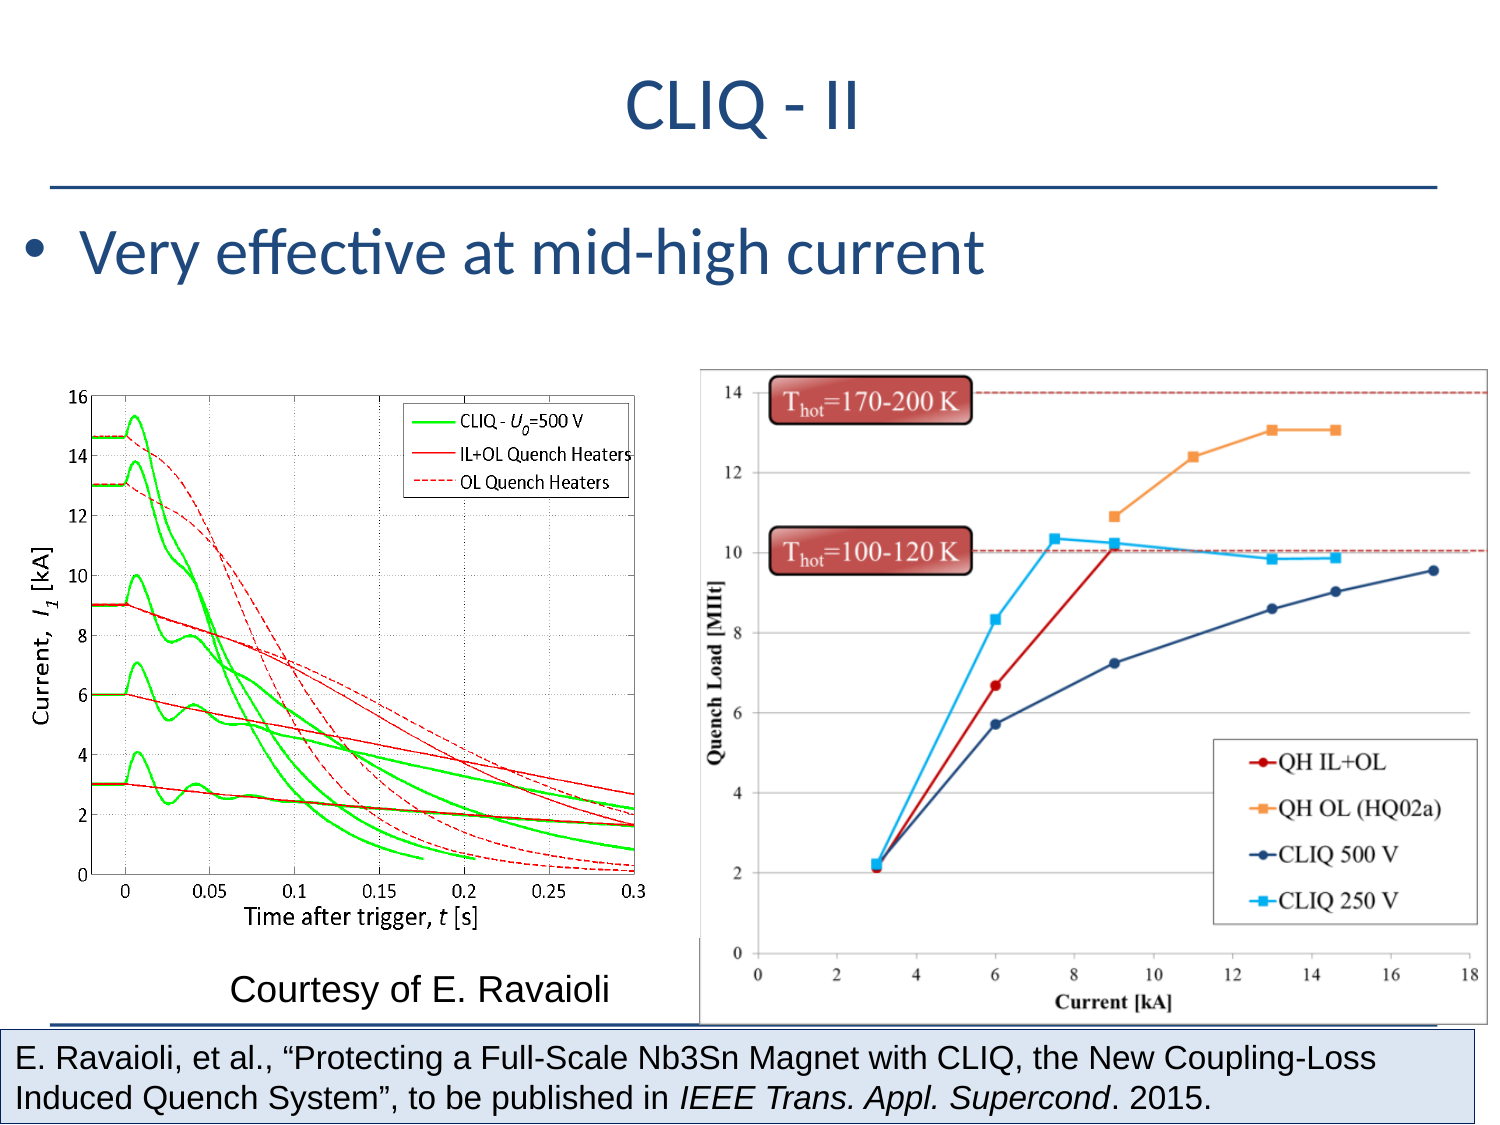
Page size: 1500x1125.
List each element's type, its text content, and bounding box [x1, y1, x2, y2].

text_box Courtesy of E. Ravaioli [214, 957, 626, 1018]
text_box E. Ravaioli, et al., “Protecting a Full-Scale Nb3Sn Magnet with CLIQ, the New Coupling-Loss Induced Quench System”, to be published in IEEE Trans. Appl. Supercond. 2015. [0, 1029, 1475, 1124]
list Very effective at mid-high current [8, 200, 1396, 368]
title CLIQ - II [50, 24, 1438, 175]
picture [0, 350, 1488, 1026]
